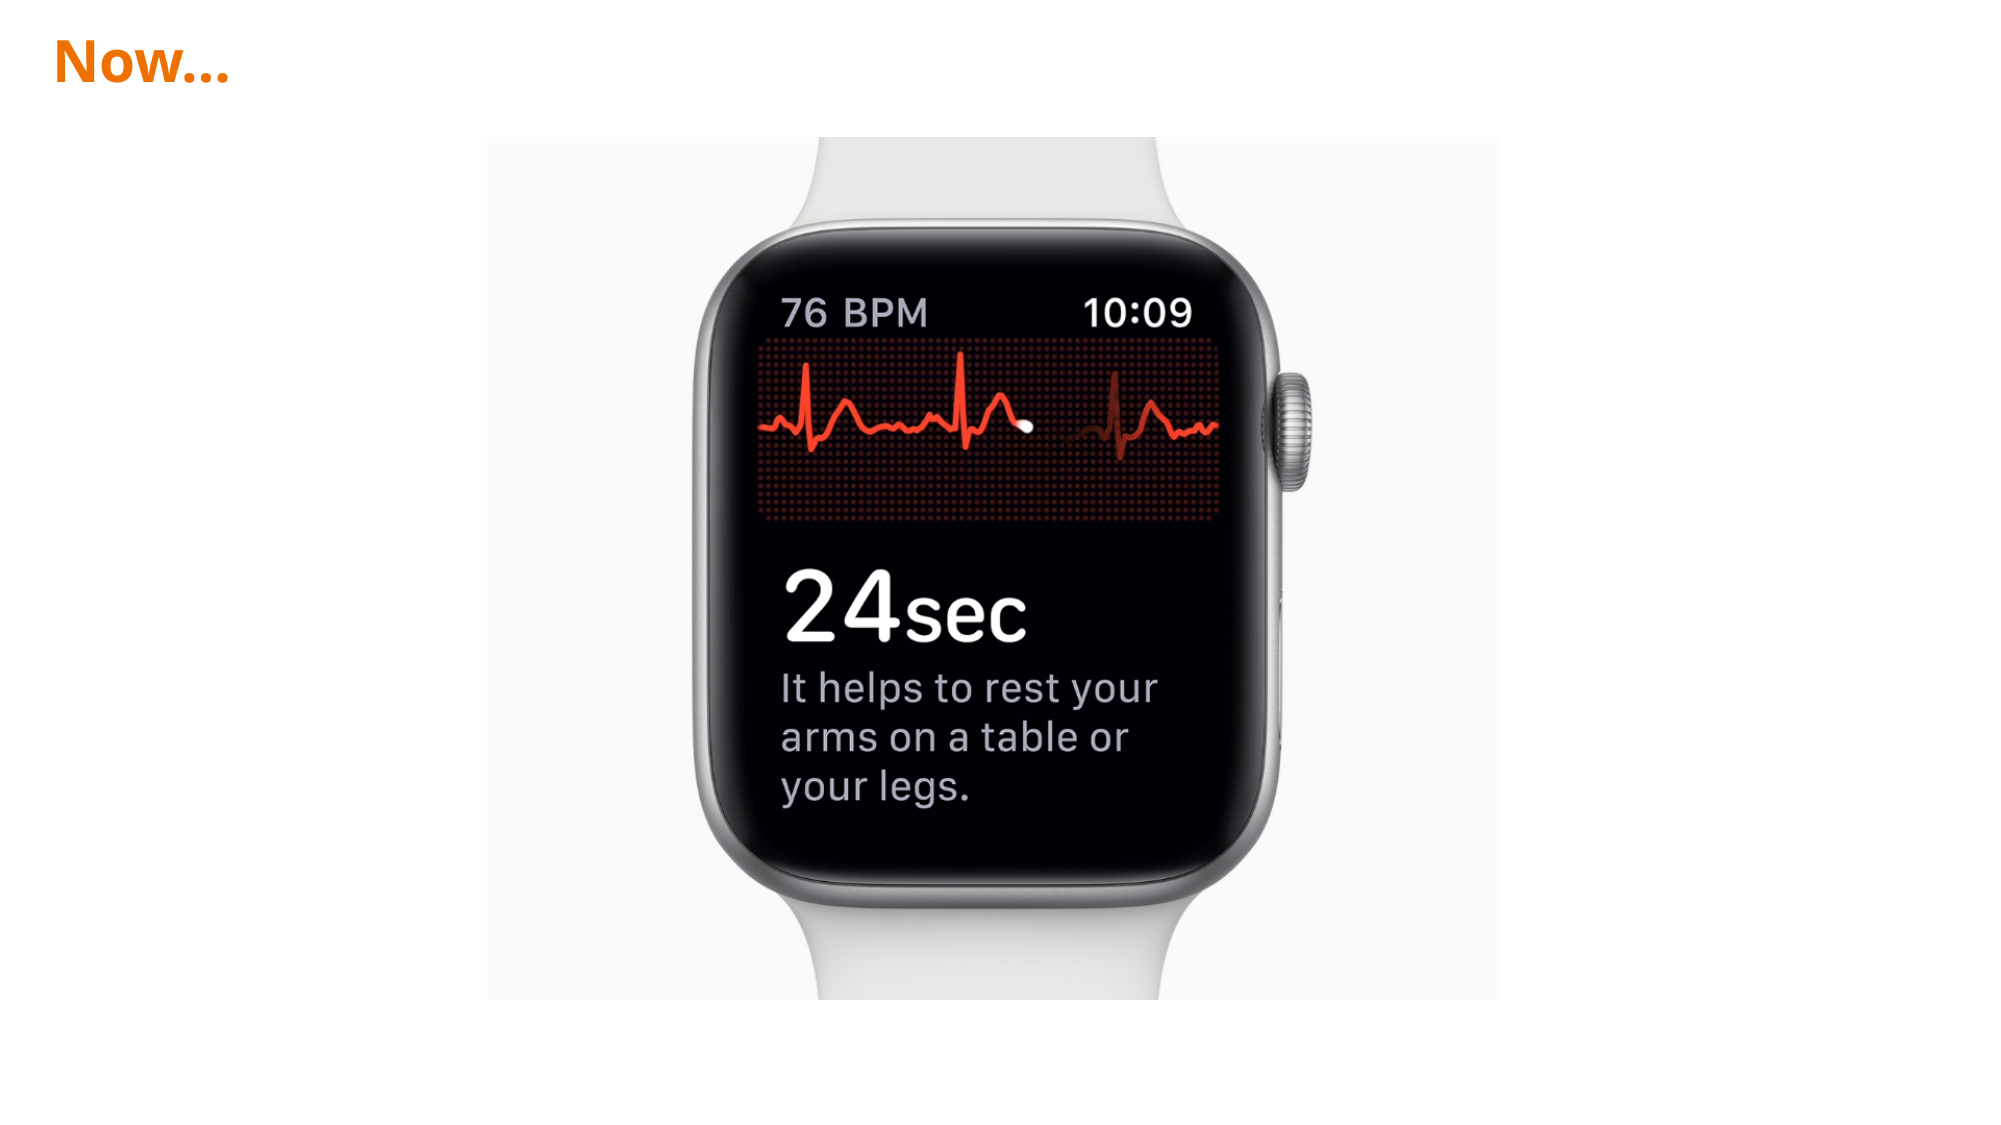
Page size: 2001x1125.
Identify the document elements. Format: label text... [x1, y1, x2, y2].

picture [487, 137, 1501, 1001]
text_box Now… [37, 16, 1220, 102]
